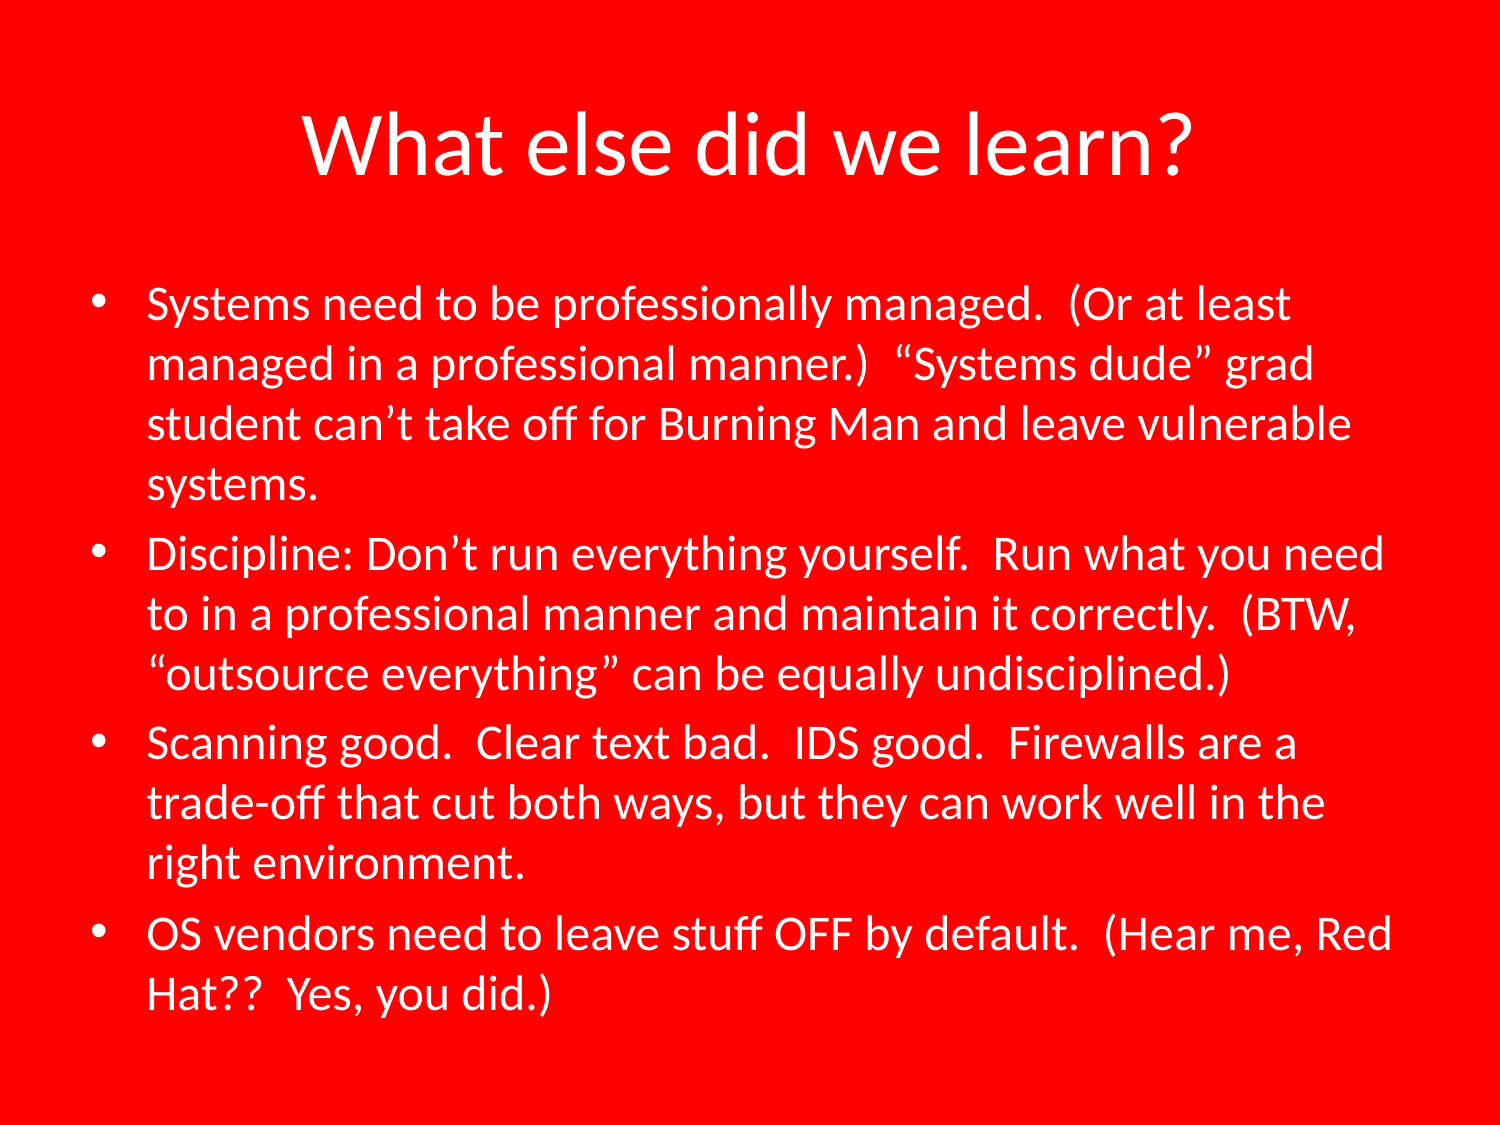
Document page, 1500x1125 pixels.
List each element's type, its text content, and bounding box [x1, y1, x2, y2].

list Systems need to be professionally managed. (Or at least managed in a professional manner.) “Systems dude” grad student can’t take off for Burning Man and leave vulnerable systems. Discipline: Don’t run everything yourself. Run what you need to in a professional manner and maintain it correctly. (BTW, “outsource everything” can be equally undisciplined.) Scanning good. Clear text bad. IDS good. Firewalls are a trade-off that cut both ways, but they can work well in the right environment. OS vendors need to leave stuff OFF by default. (Hear me, Red Hat?? Yes, you did.) [75, 262, 1425, 1005]
title What else did we learn? [75, 45, 1425, 233]
